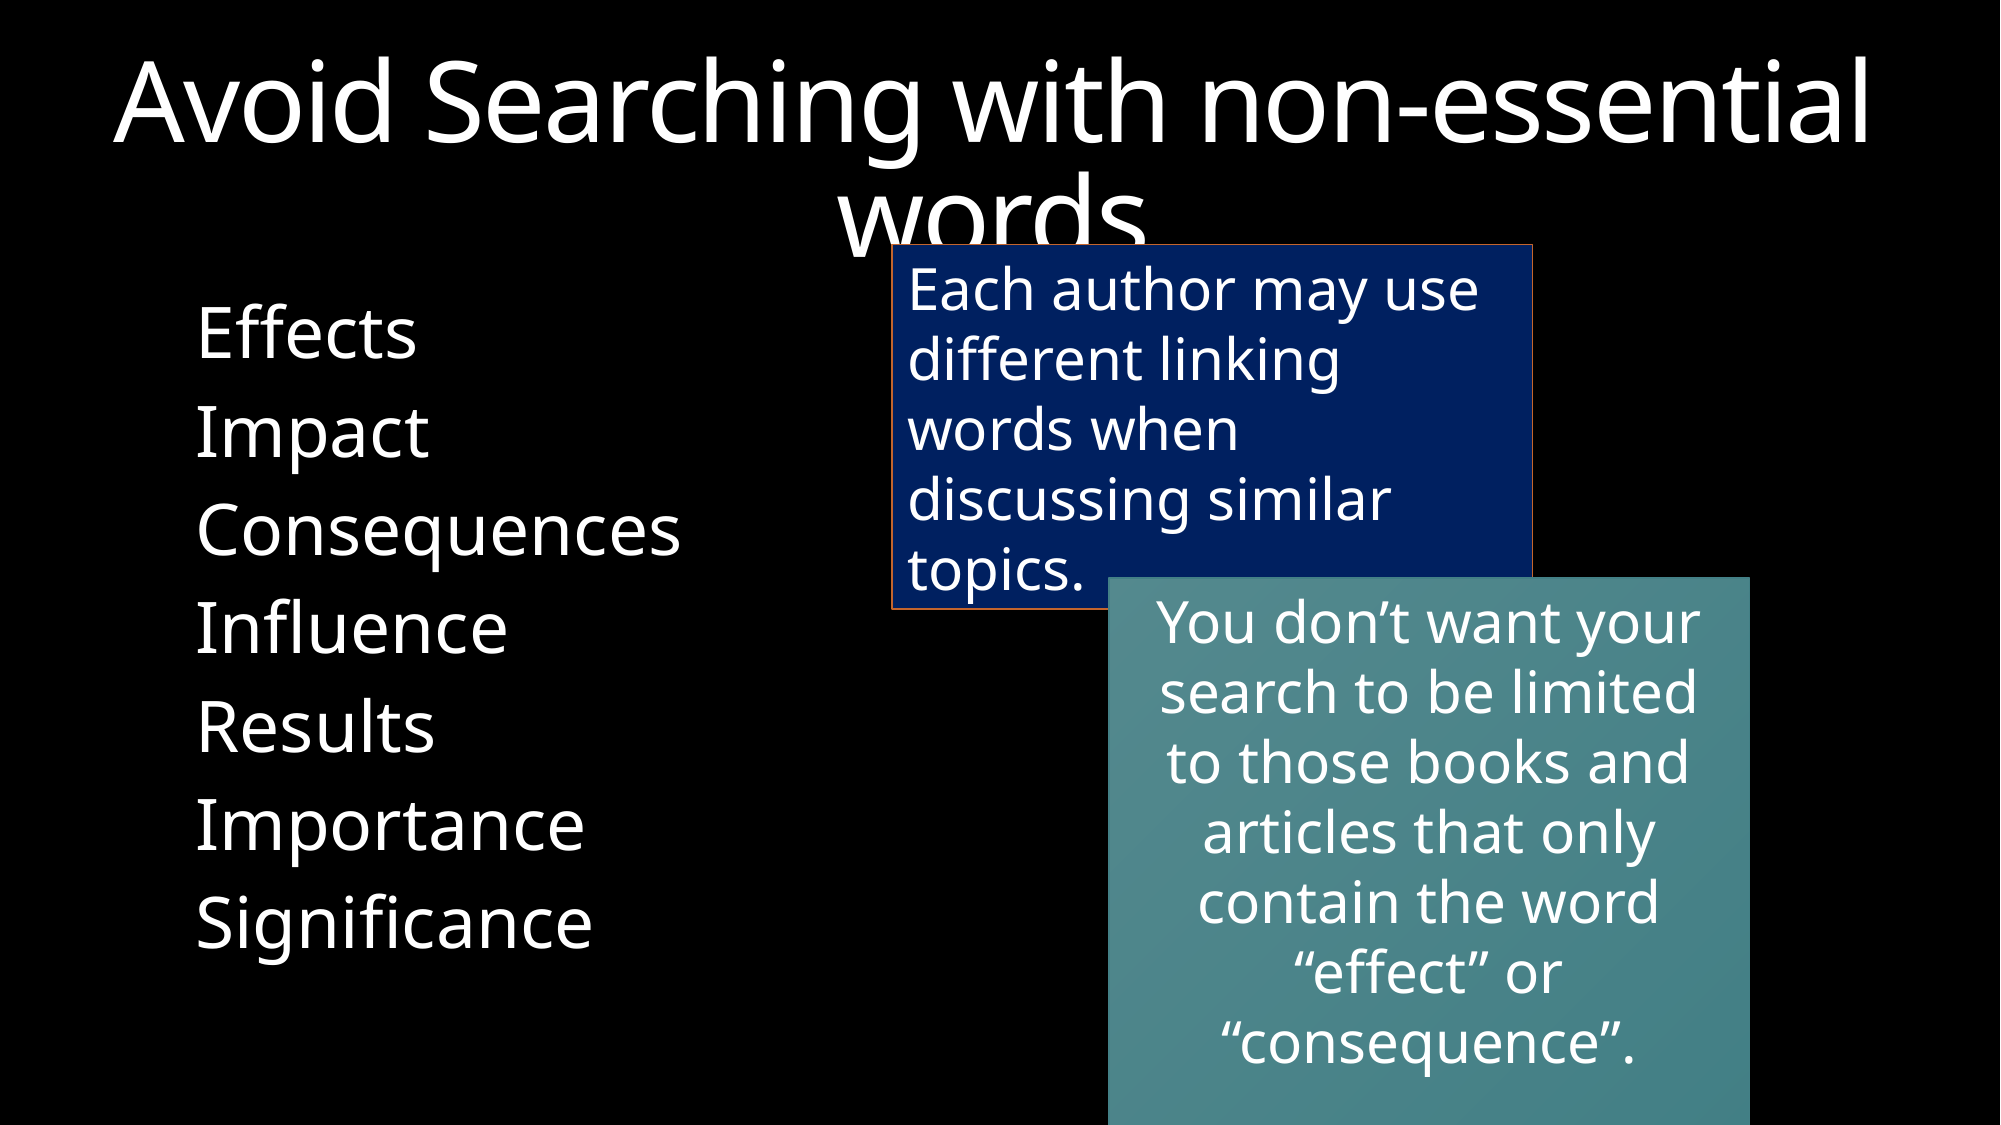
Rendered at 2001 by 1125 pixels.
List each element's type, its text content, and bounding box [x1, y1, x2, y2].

text_box Each author may use different linking words when discussing similar topics. [891, 244, 1533, 610]
title Avoid Searching with non-essential words [89, 57, 1898, 275]
list Effects Impact Consequences Influence Results Importance Significance [161, 293, 821, 973]
text_box You don’t want your search to be limited to those books and articles that only contain the word “effect” or “consequence”. [1108, 577, 1750, 1125]
